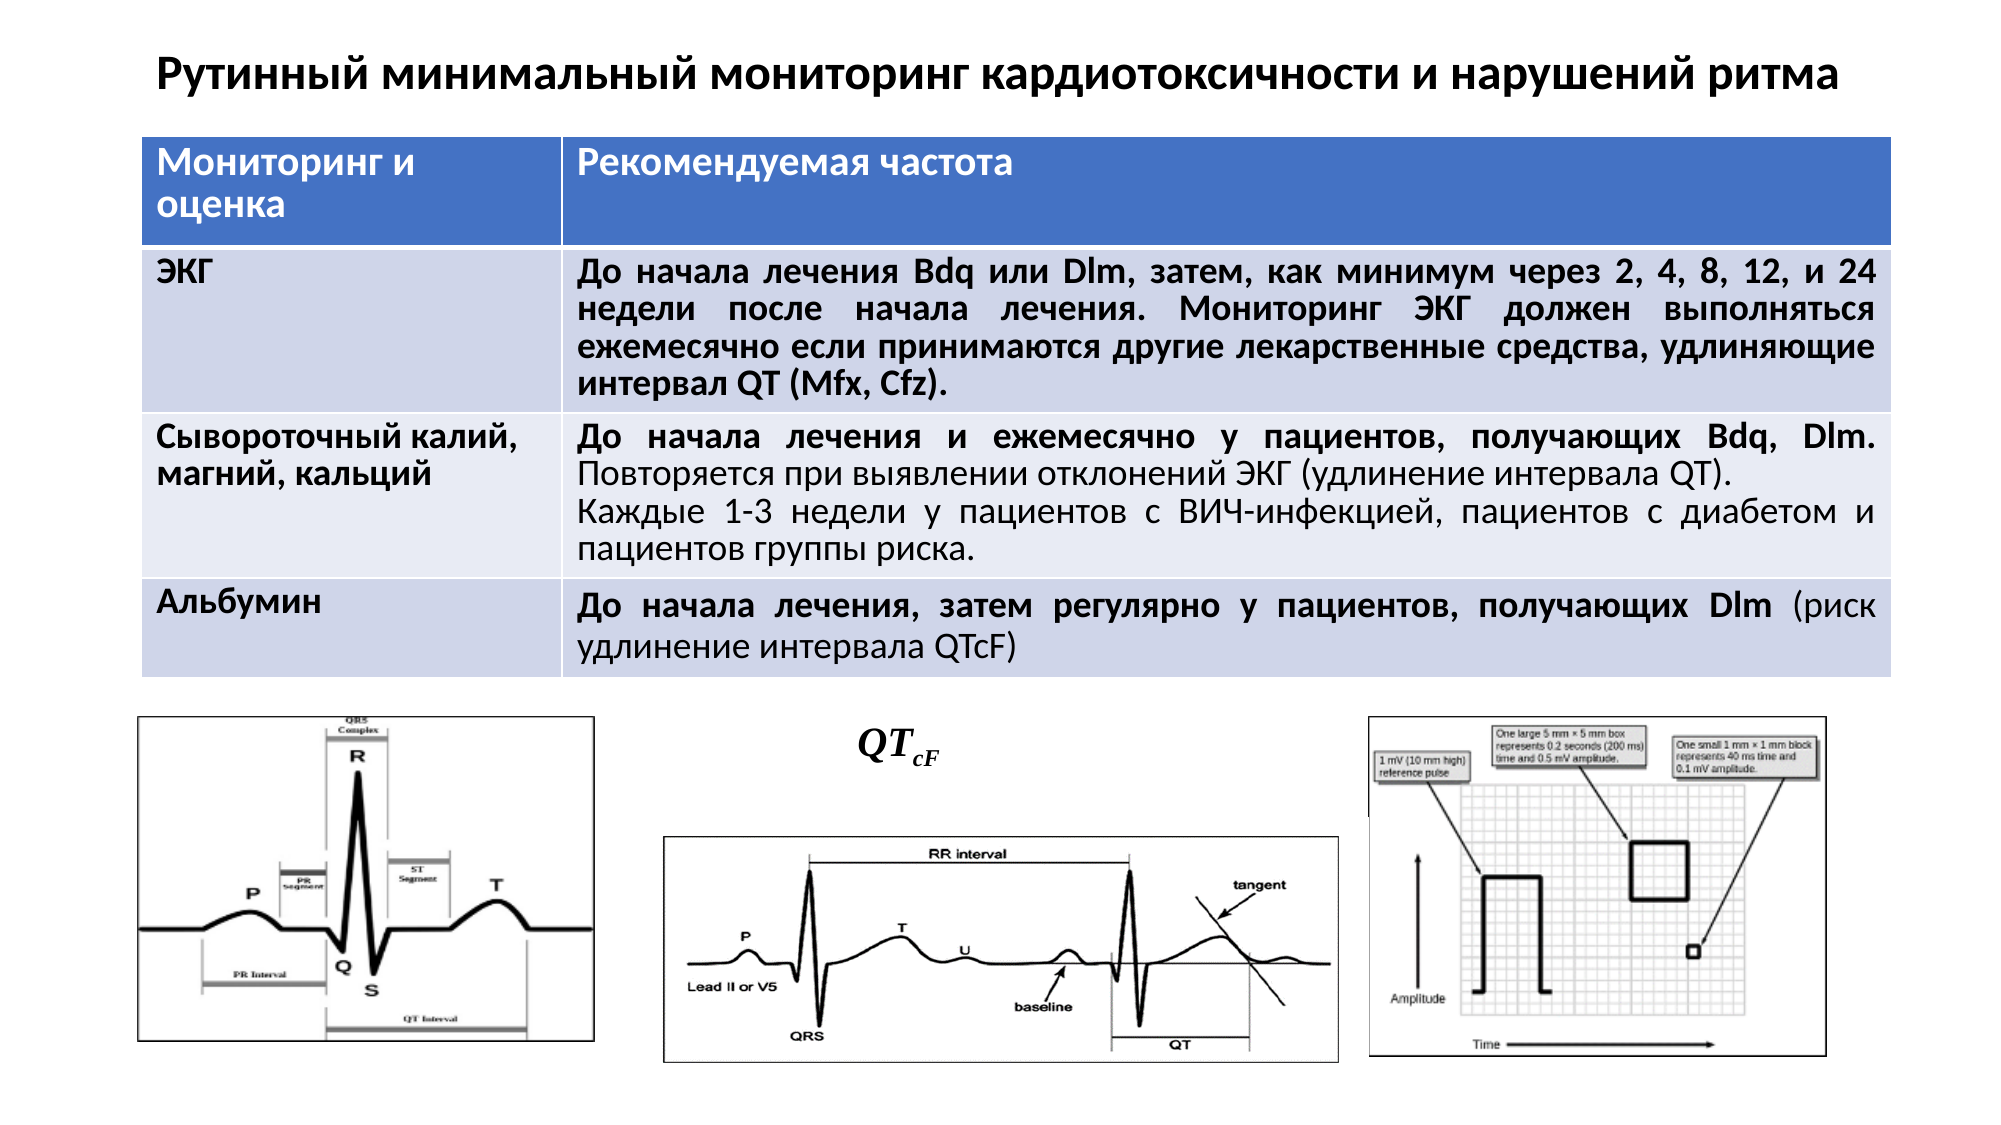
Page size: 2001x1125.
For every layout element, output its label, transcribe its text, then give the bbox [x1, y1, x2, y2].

table_cell До начала лечения Bdq или Dlm, затем, как минимум через 2, 4, 8, 12, и 24 недели после начала лечения. Мониторинг ЭКГ должен выполняться ежемесячно если принимаются другие лекарственные средства, удлиняющие интервал QT (Mfx, Cfz). [563, 250, 1891, 412]
picture [137, 716, 595, 1042]
table_cell Сывороточный калий, магний, кальций [142, 414, 561, 577]
table_cell До начала лечения, затем регулярно у пациентов, получающих Dlm (риск удлинение интервала QTcF) [563, 579, 1891, 677]
table_cell До начала лечения и ежемесячно у пациентов, получающих Bdq, Dlm. Повторяется при выявлении отклонений ЭКГ (удлинение интервала QT). Каждые 1-3 недели у пациентов с ВИЧ-инфекцией, пациентов с диабетом и пациентов группы риска. [563, 414, 1891, 577]
table_header Мониторинг и оценка [142, 137, 561, 245]
title Рутинный минимальный мониторинг кардиотоксичности и нарушений ритма [141, 19, 1867, 128]
table_cell Альбумин [142, 579, 561, 677]
table_header Рекомендуемая частота [563, 137, 1891, 245]
picture [638, 716, 1827, 1081]
table_cell ЭКГ [142, 250, 561, 412]
